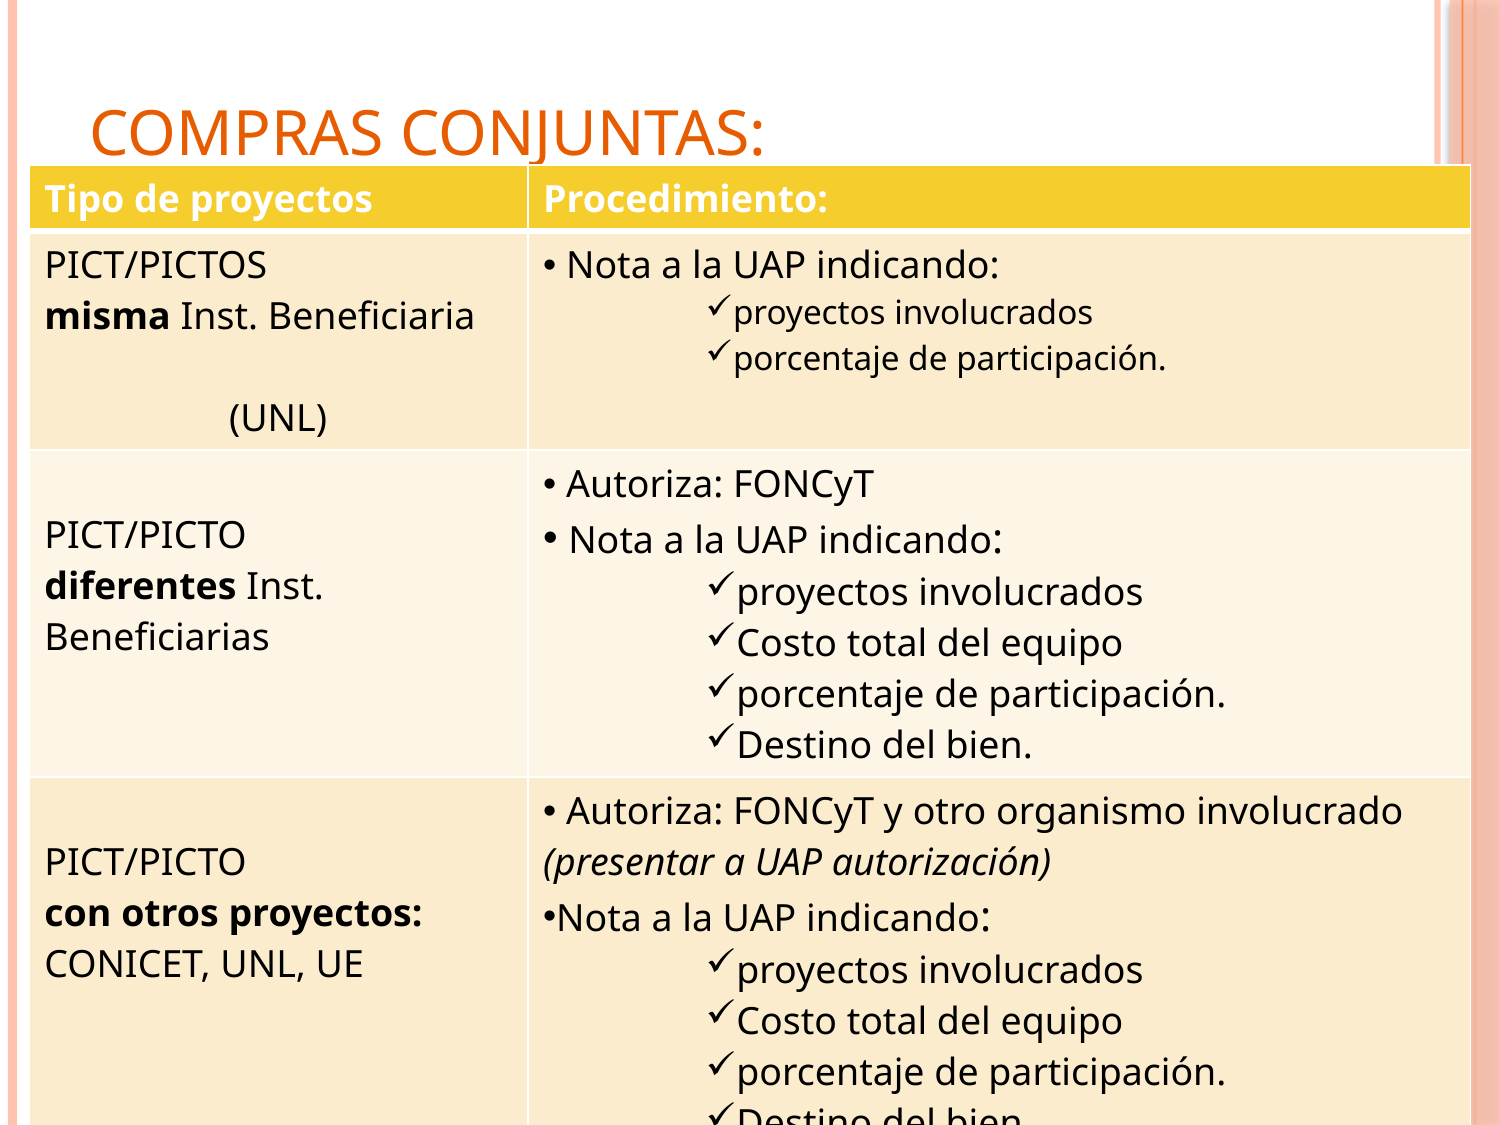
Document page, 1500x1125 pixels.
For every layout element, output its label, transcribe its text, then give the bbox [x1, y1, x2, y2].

title Compras conjuntas: [75, 45, 1425, 164]
table_header Procedimiento: [529, 166, 1470, 228]
table_cell Autoriza: FONCyT Nota a la UAP indicando: proyectos involucrados Costo total del equipo porcentaje de participación. Destino del bien. [529, 451, 1470, 776]
table_cell PICT/PICTO con otros proyectos: CONICET, UNL, UE [30, 778, 527, 1125]
table_cell PICT/PICTO diferentes Inst. Beneficiarias [30, 451, 527, 776]
table_cell Autoriza: FONCyT y otro organismo involucrado (presentar a UAP autorización) Nota a la UAP indicando: proyectos involucrados Costo total del equipo porcentaje de participación. Destino del bien. Requisito: procedimientos de compras: los del BID. [529, 778, 1470, 1125]
table_cell PICT/PICTOS misma Inst. Beneficiaria (UNL) [30, 234, 527, 449]
table_header Tipo de proyectos [30, 166, 527, 228]
table_cell Nota a la UAP indicando: proyectos involucrados porcentaje de participación. [529, 234, 1470, 449]
